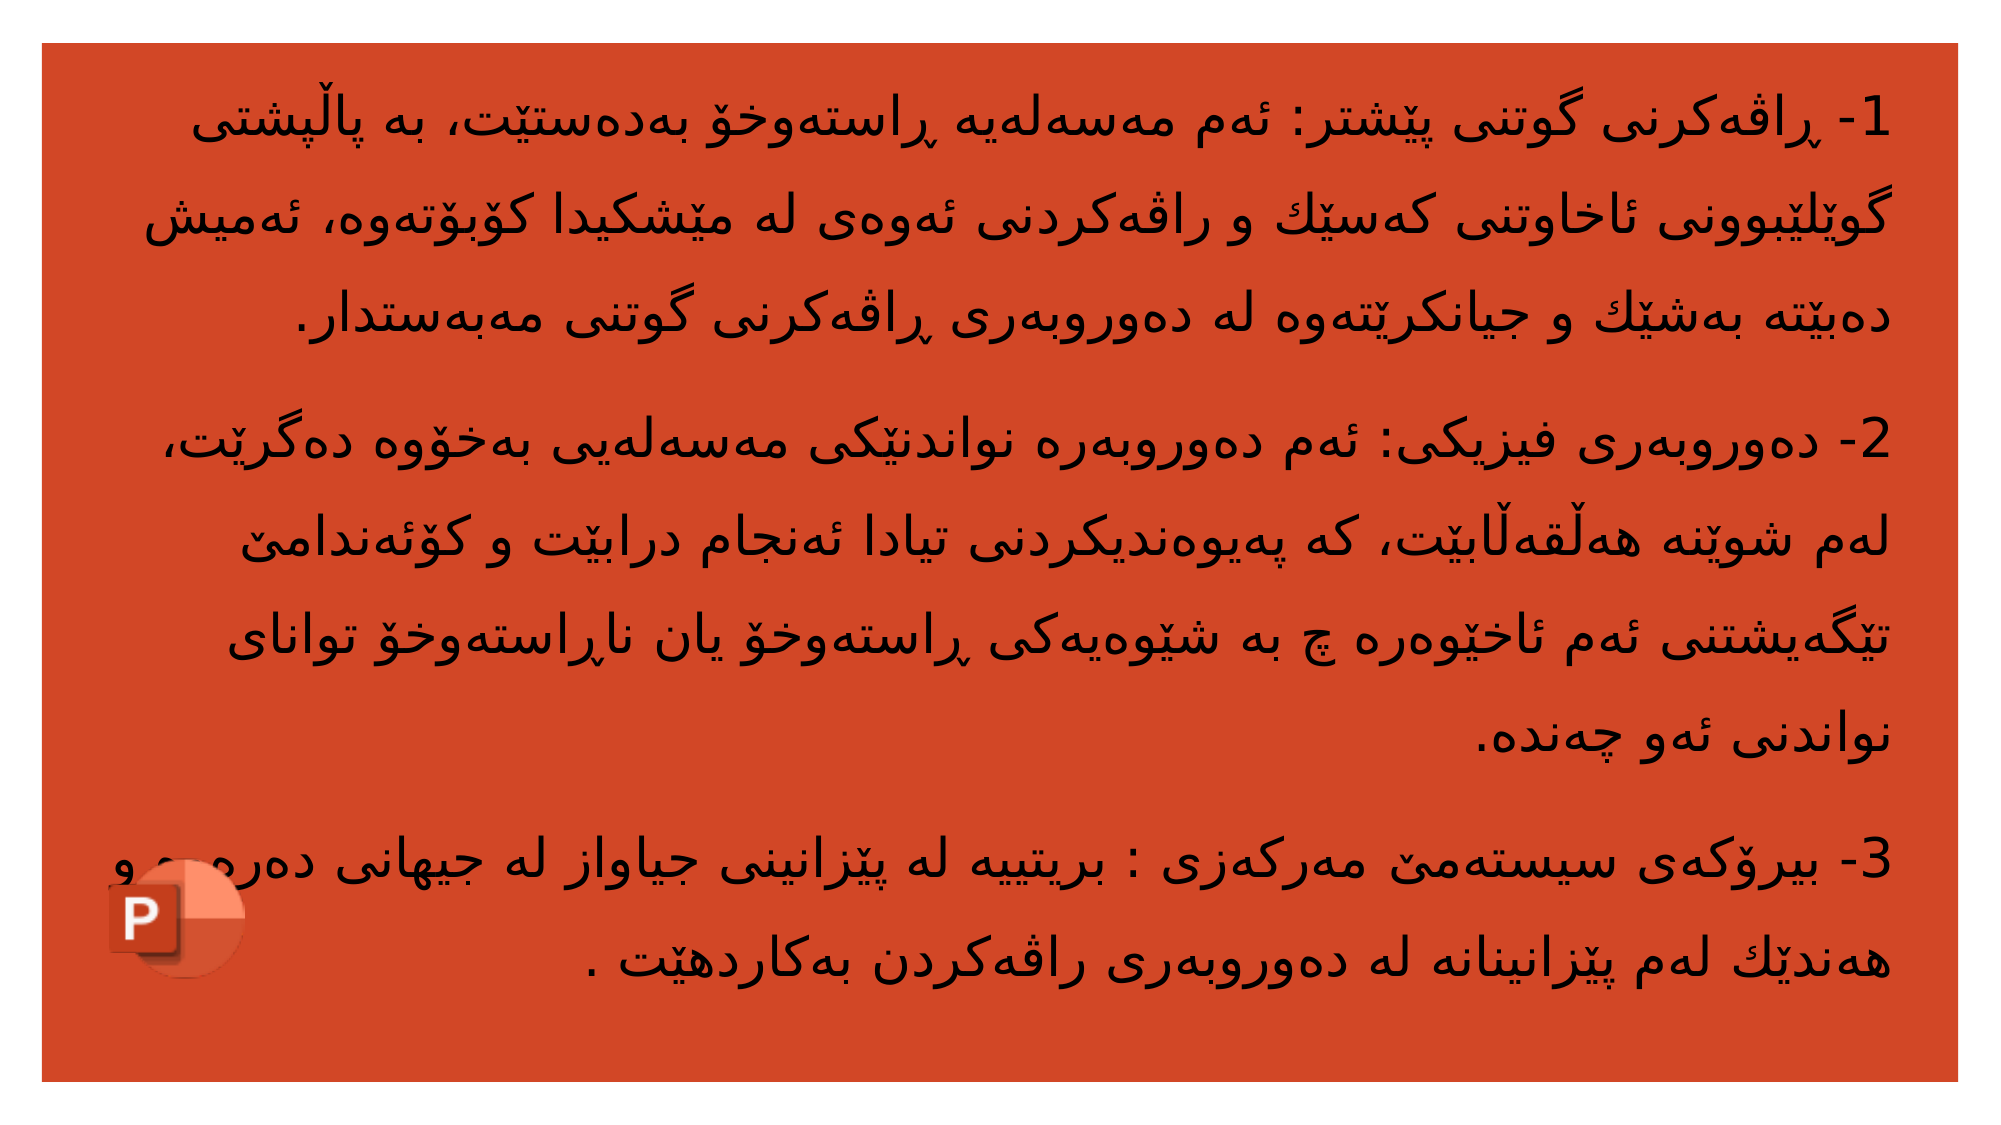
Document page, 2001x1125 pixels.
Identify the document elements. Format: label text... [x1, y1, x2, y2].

subtitle 1- ڕاڤەكرنی گوتنی پێشتر: ئەم مەسەلەیە ڕاستەوخۆ بەدەستێت، بە پاڵپشتی گوێلێبوونی ئاخاوتنی كەسێك و راڤەكردنی ئەوەی لە مێشكیدا كۆبۆتەوە، ئەمیش دەبێتە بەشێك و جیانكرێتەوە لە دەوروبەری ڕاڤەكرنی گوتنی مەبەستدار. 2- دەوروبەری فیزیكی: ئەم دەوروبەرە نواندنێكی مەسەلەیی بەخۆوە دەگرێت، لەم شوێنە هەڵقەڵابێت، كە پەیوەندیكردنی تیادا ئەنجام درابێت و كۆئەندامێ‌ تێگەیشتنی ئەم ئاخێوەرە چ بە شێوەیەكی ڕاستەوخۆ یان ناڕاستەوخۆ توانای نواندنی ئەو چەندە. 3- بیرۆكەی سیستەمێ‌ مەركەزی : بریتییە لە پێزانینی جیاواز لە جیهانی دەرەوە و هەندێك لەم پێزانینانە لە دەوروبەری راڤەكردن بەكاردهێت . [90, 40, 1910, 1018]
picture [109, 851, 245, 987]
